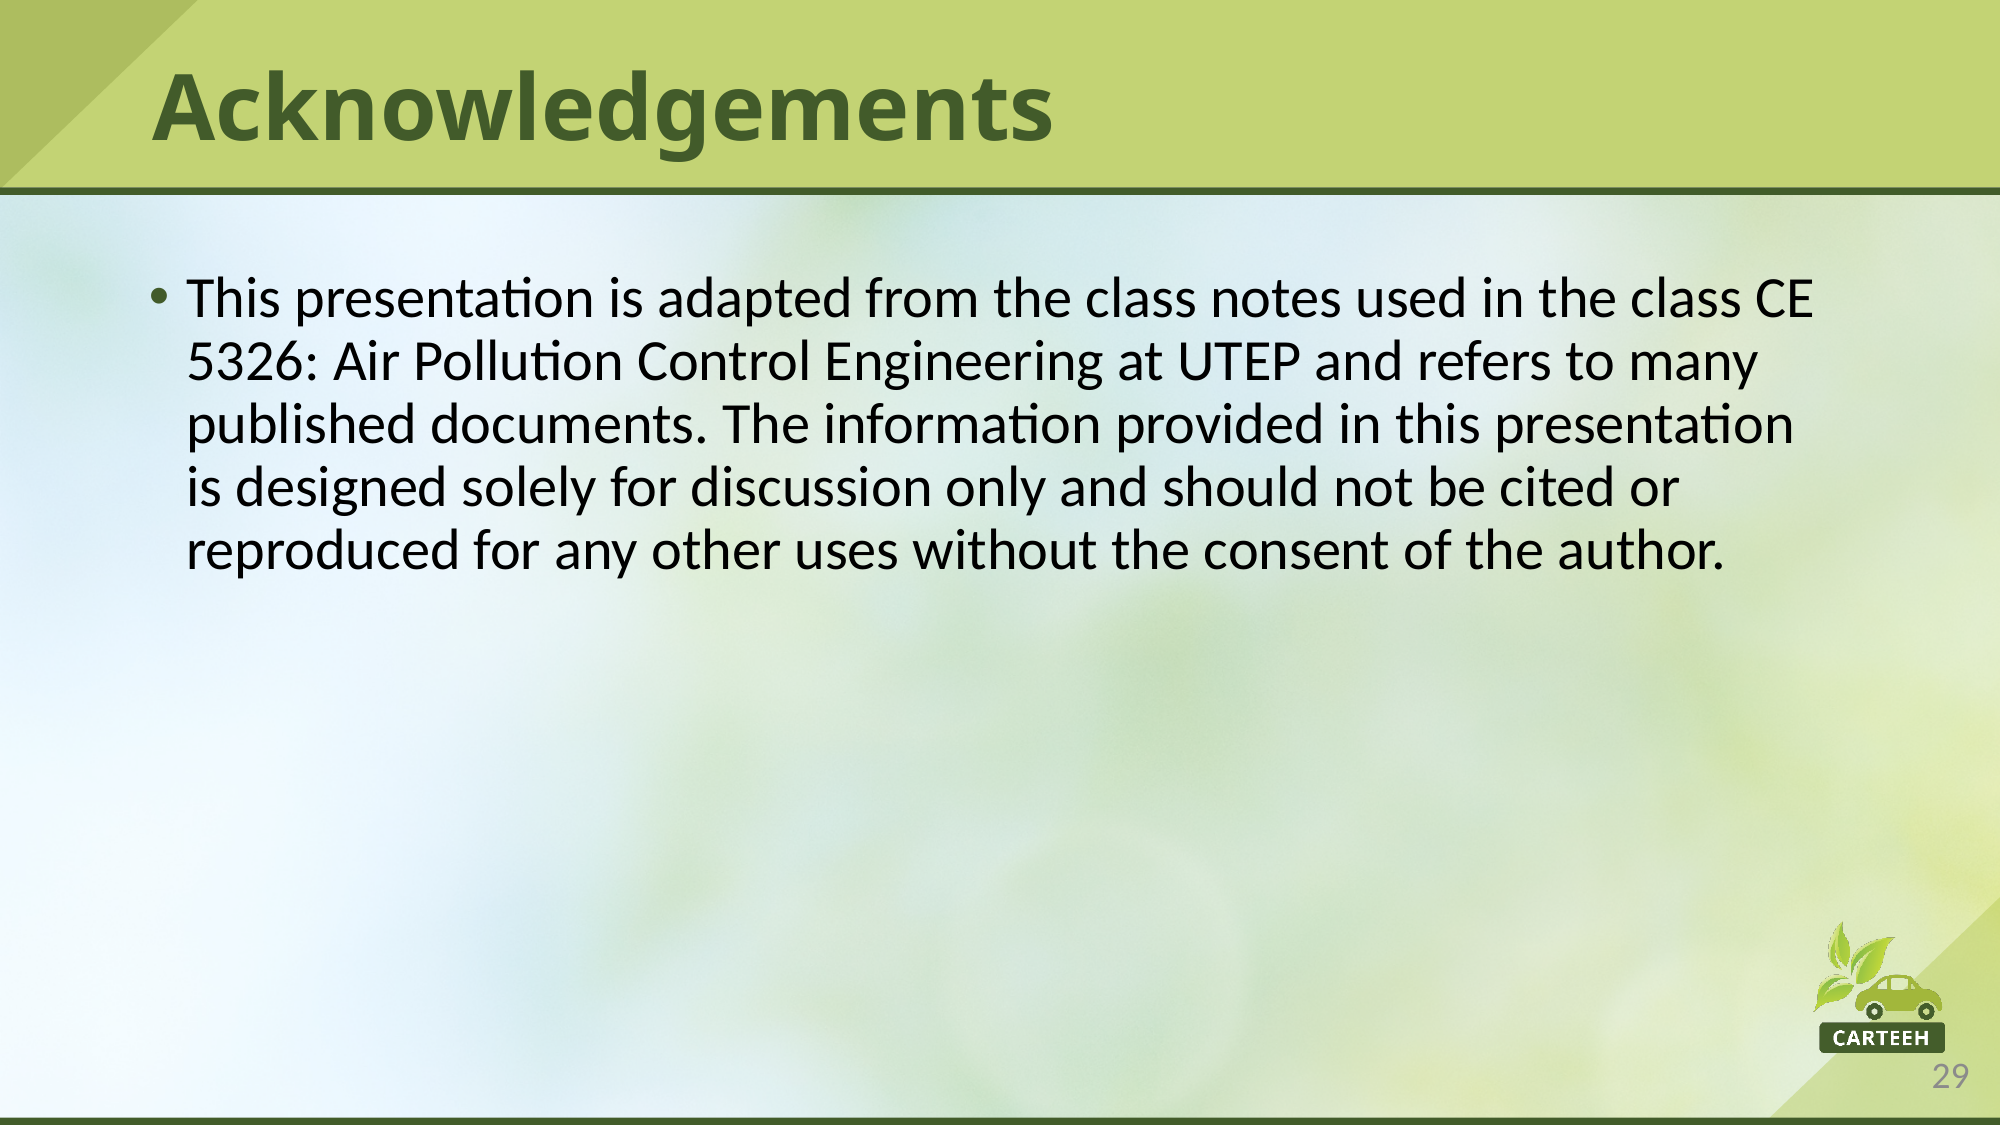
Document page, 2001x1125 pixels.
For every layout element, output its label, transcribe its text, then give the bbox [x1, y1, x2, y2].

title Acknowledgements [137, 34, 2000, 188]
list This presentation is adapted from the class notes used in the class CE 5326: Air Pollution Control Engineering at UTEP and refers to many published documents. The information provided in this presentation is designed solely for discussion only and should not be cited or reproduced for any other uses without the consent of the author. [133, 260, 1859, 1043]
picture [1813, 920, 1945, 1053]
